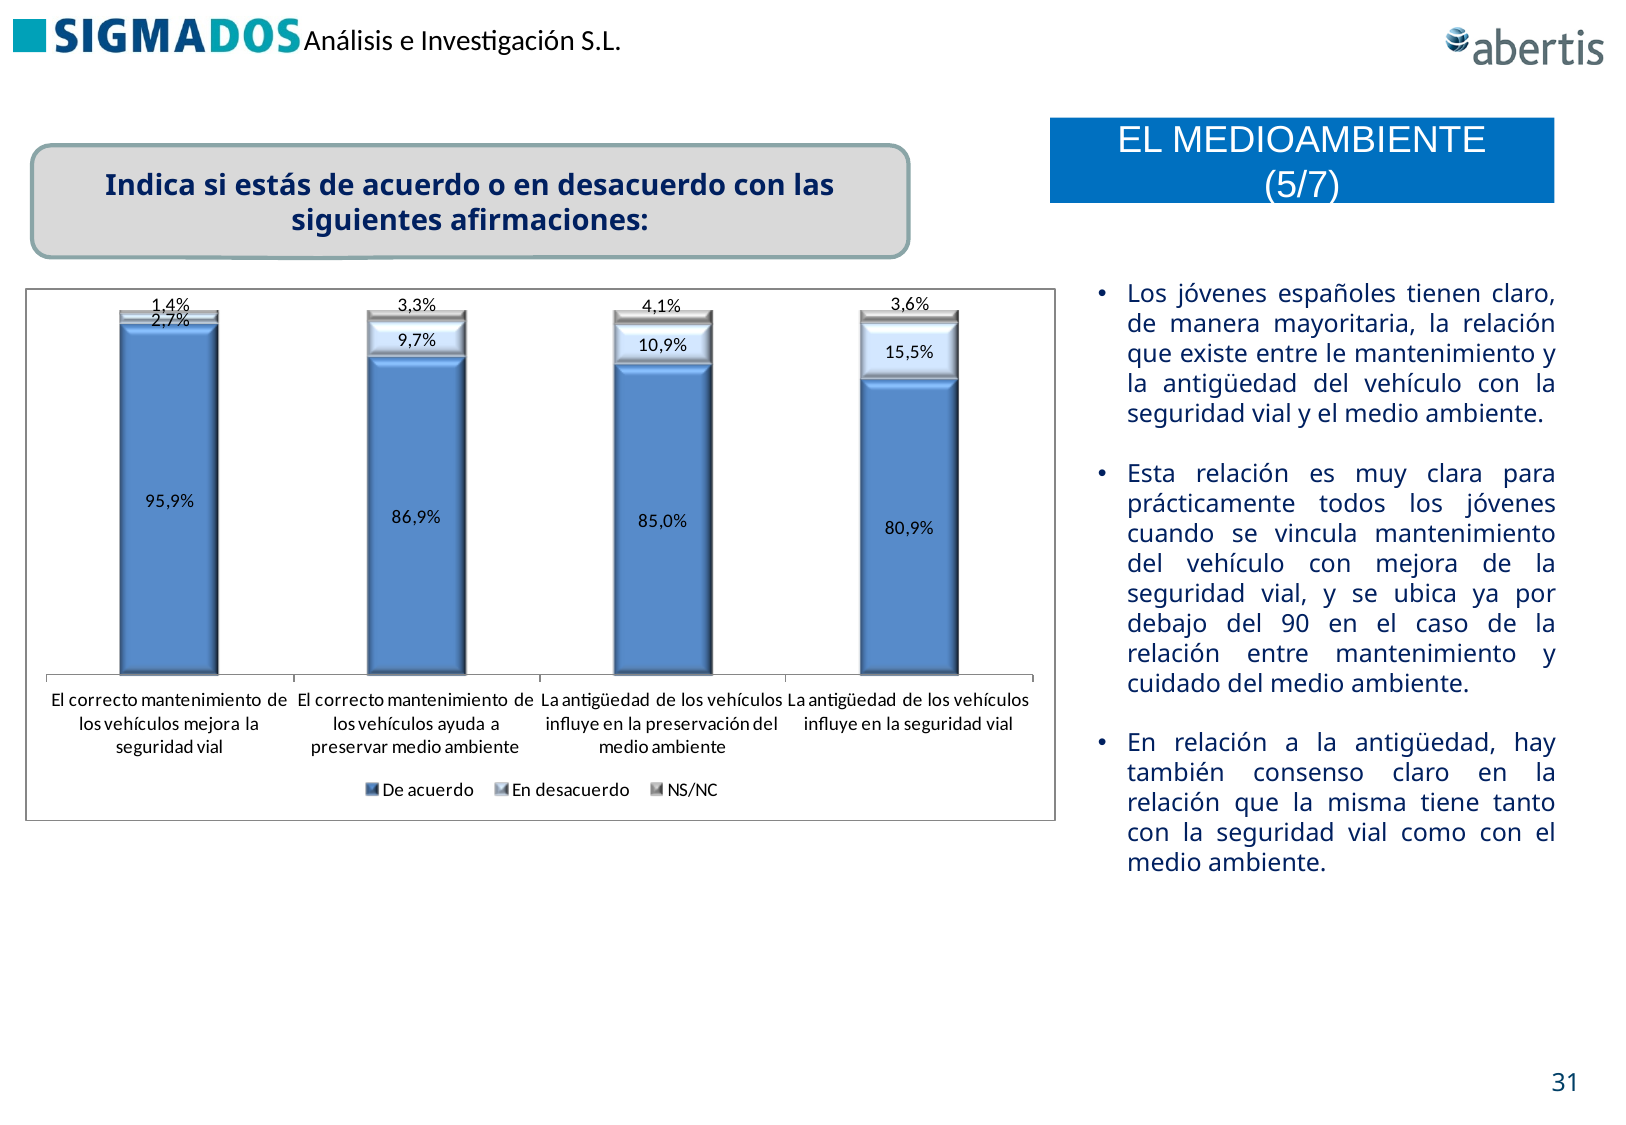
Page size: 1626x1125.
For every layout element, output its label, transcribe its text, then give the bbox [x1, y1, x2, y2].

text_box Los jóvenes españoles tienen claro, de manera mayoritaria, la relación que existe entre le mantenimiento y la antigüedad del vehículo con la seguridad vial y el medio ambiente. Esta relación es muy clara para prácticamente todos los jóvenes cuando se vincula mantenimiento del vehículo con mejora de la seguridad vial, y se ubica ya por debajo del 90 en el caso de la relación entre mantenimiento y cuidado del medio ambiente. En relación a la antigüedad, hay también consenso claro en la relación que la misma tiene tanto con la seguridad vial como con el medio ambiente. [1083, 270, 1572, 884]
picture [23, 286, 1057, 822]
picture [52, 16, 302, 54]
slide_number 31 [1376, 1072, 1625, 1104]
text_box EL MEDIOAMBIENTE (5/7) [1048, 115, 1556, 205]
picture [1445, 27, 1604, 65]
text_box Indica si estás de acuerdo o en desacuerdo con las siguientes afirmaciones: [29, 143, 911, 261]
